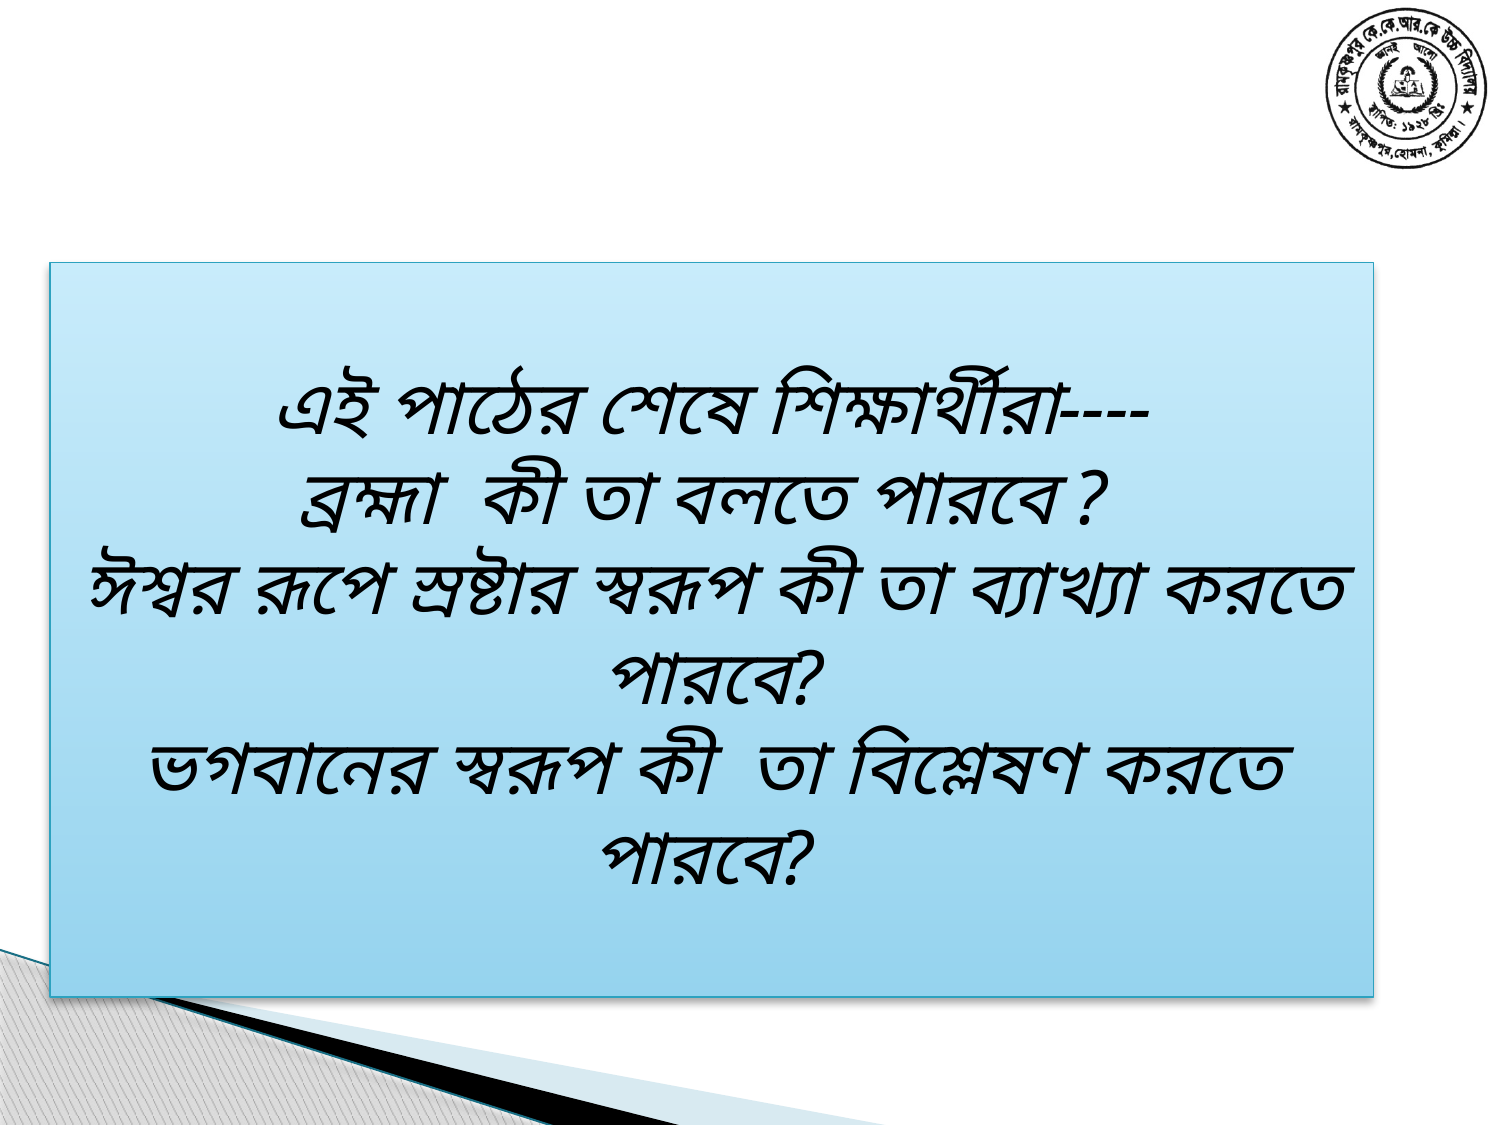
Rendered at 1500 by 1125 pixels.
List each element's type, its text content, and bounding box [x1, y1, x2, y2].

picture [1314, 0, 1500, 180]
text_box এই পাঠের শেষে শিক্ষার্থীরা---- ব্রহ্মা কী তা বলতে পারবে ? ঈশ্বর রূপে স্রষ্টার স্বরূপ কী তা ব্যাখ্যা করতে পারবে? ভগবানের স্বরূপ কী তা বিশ্লেষণ করতে পারবে? [49, 262, 1374, 998]
